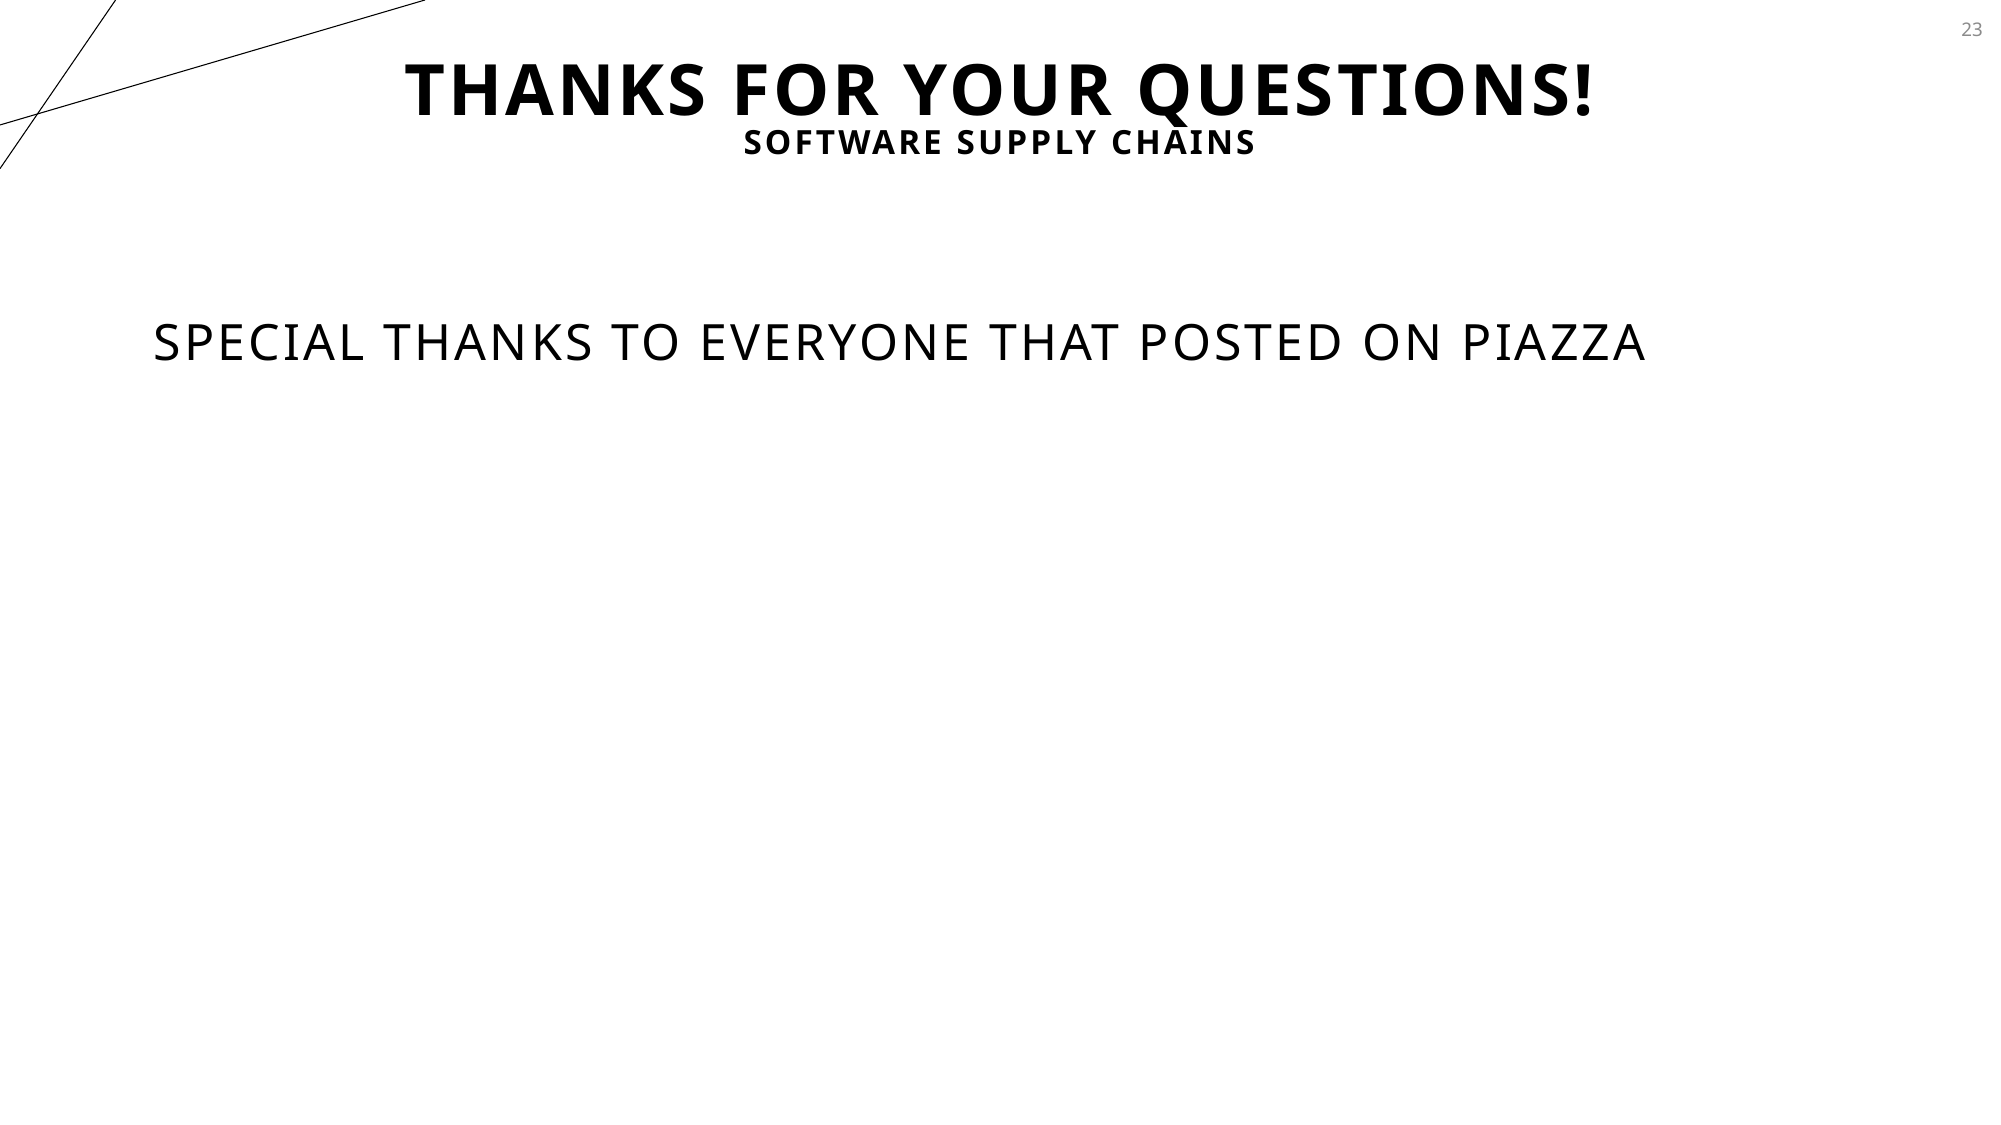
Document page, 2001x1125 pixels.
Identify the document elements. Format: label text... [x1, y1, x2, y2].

text_box Special Thanks to everyone that posted on Piazza [139, 309, 1929, 423]
title Thanks for your Questions! [1, 0, 1999, 202]
text_box Software Supply Chains [1, 34, 1998, 253]
